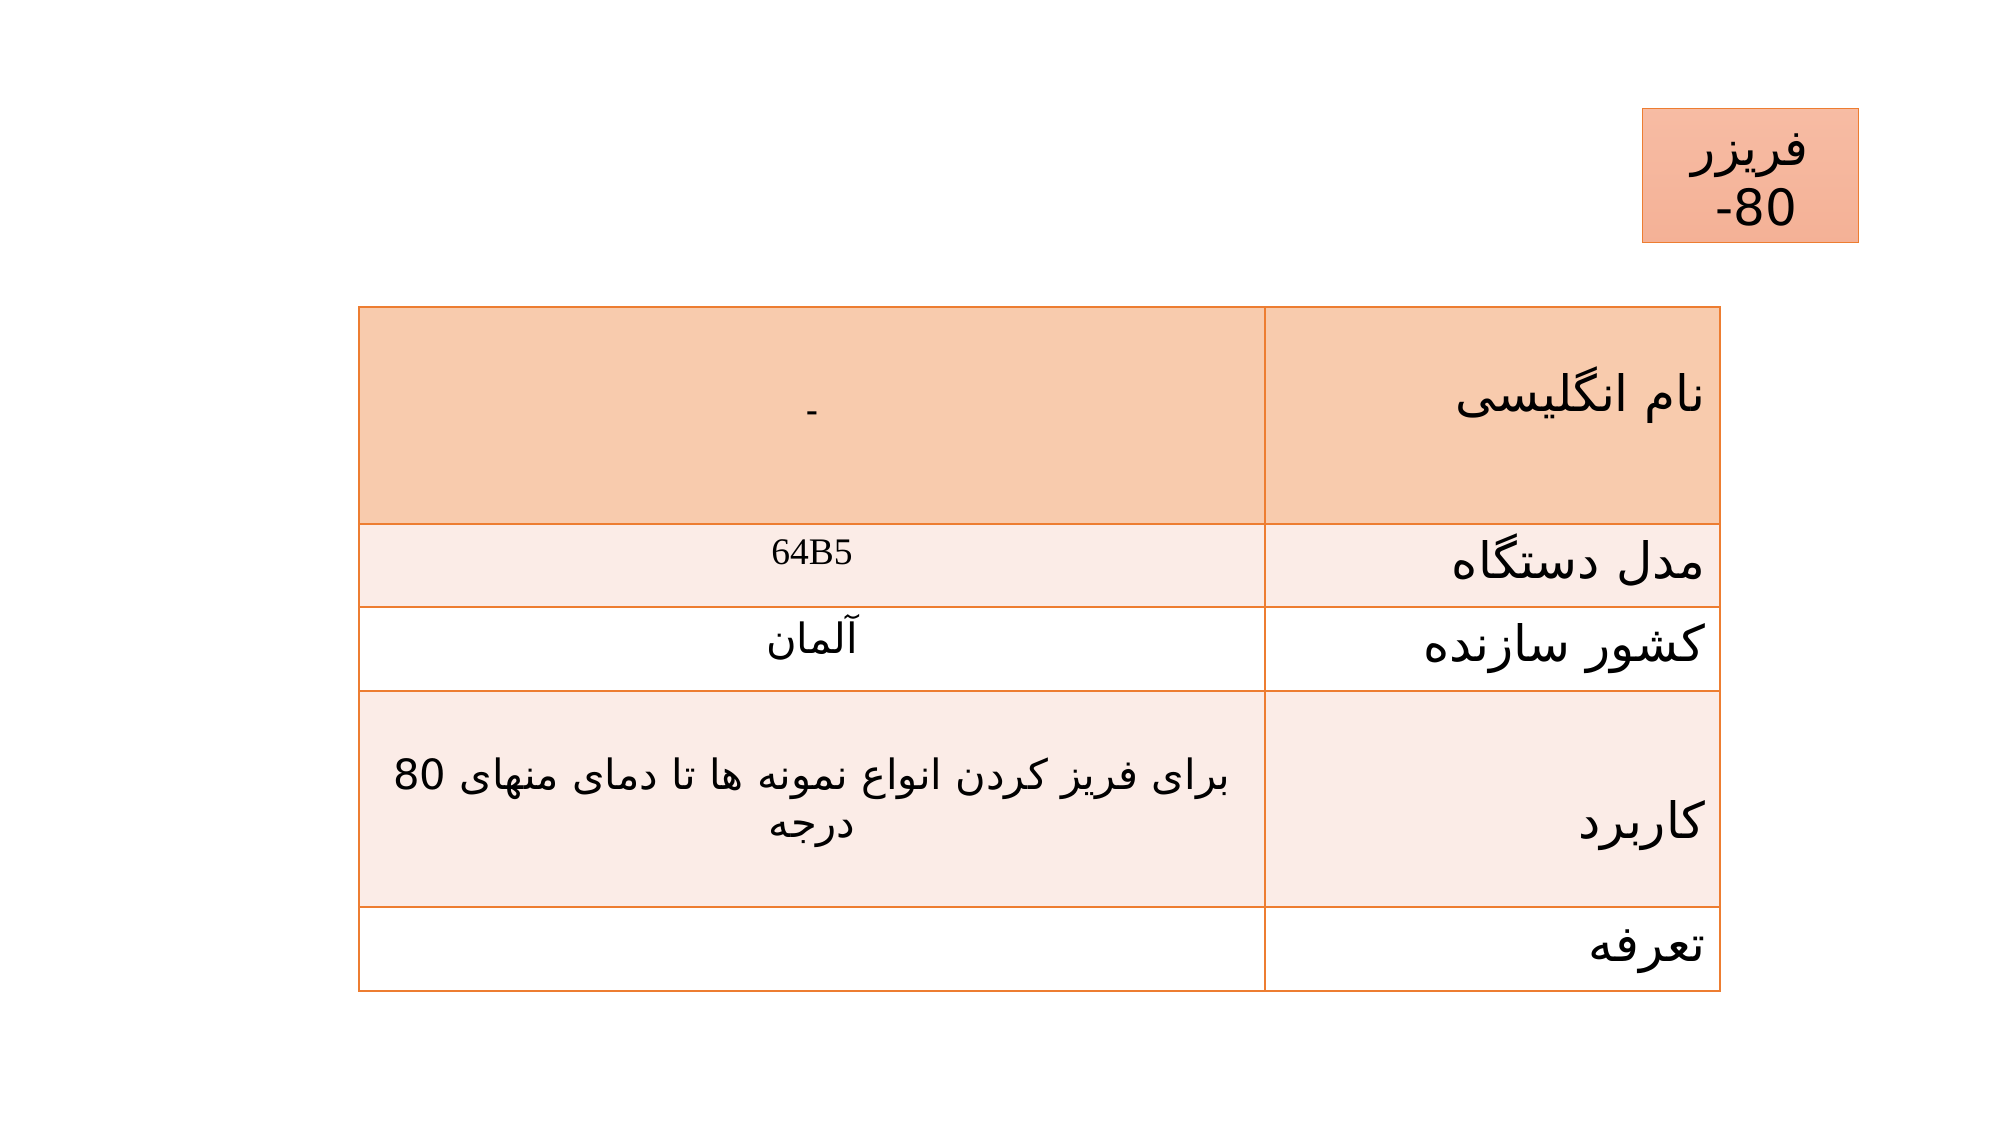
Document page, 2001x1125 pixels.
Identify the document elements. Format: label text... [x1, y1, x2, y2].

table_header - [360, 308, 1264, 523]
table_cell کشور سازنده [1266, 608, 1719, 690]
table_cell مدل دستگاه [1266, 525, 1719, 606]
table_header نام انگلیسی [1266, 308, 1719, 523]
table_cell آلمان [360, 608, 1264, 690]
table_cell [360, 908, 1264, 990]
table_cell 64B5 [360, 525, 1264, 606]
table_cell کاربرد [1266, 692, 1719, 906]
table_cell برای فریز کردن انواع نمونه ها تا دمای منهای 80 درجه [360, 692, 1264, 906]
text_box فریزر 80- [1642, 108, 1859, 243]
table_cell تعرفه [1266, 908, 1719, 990]
